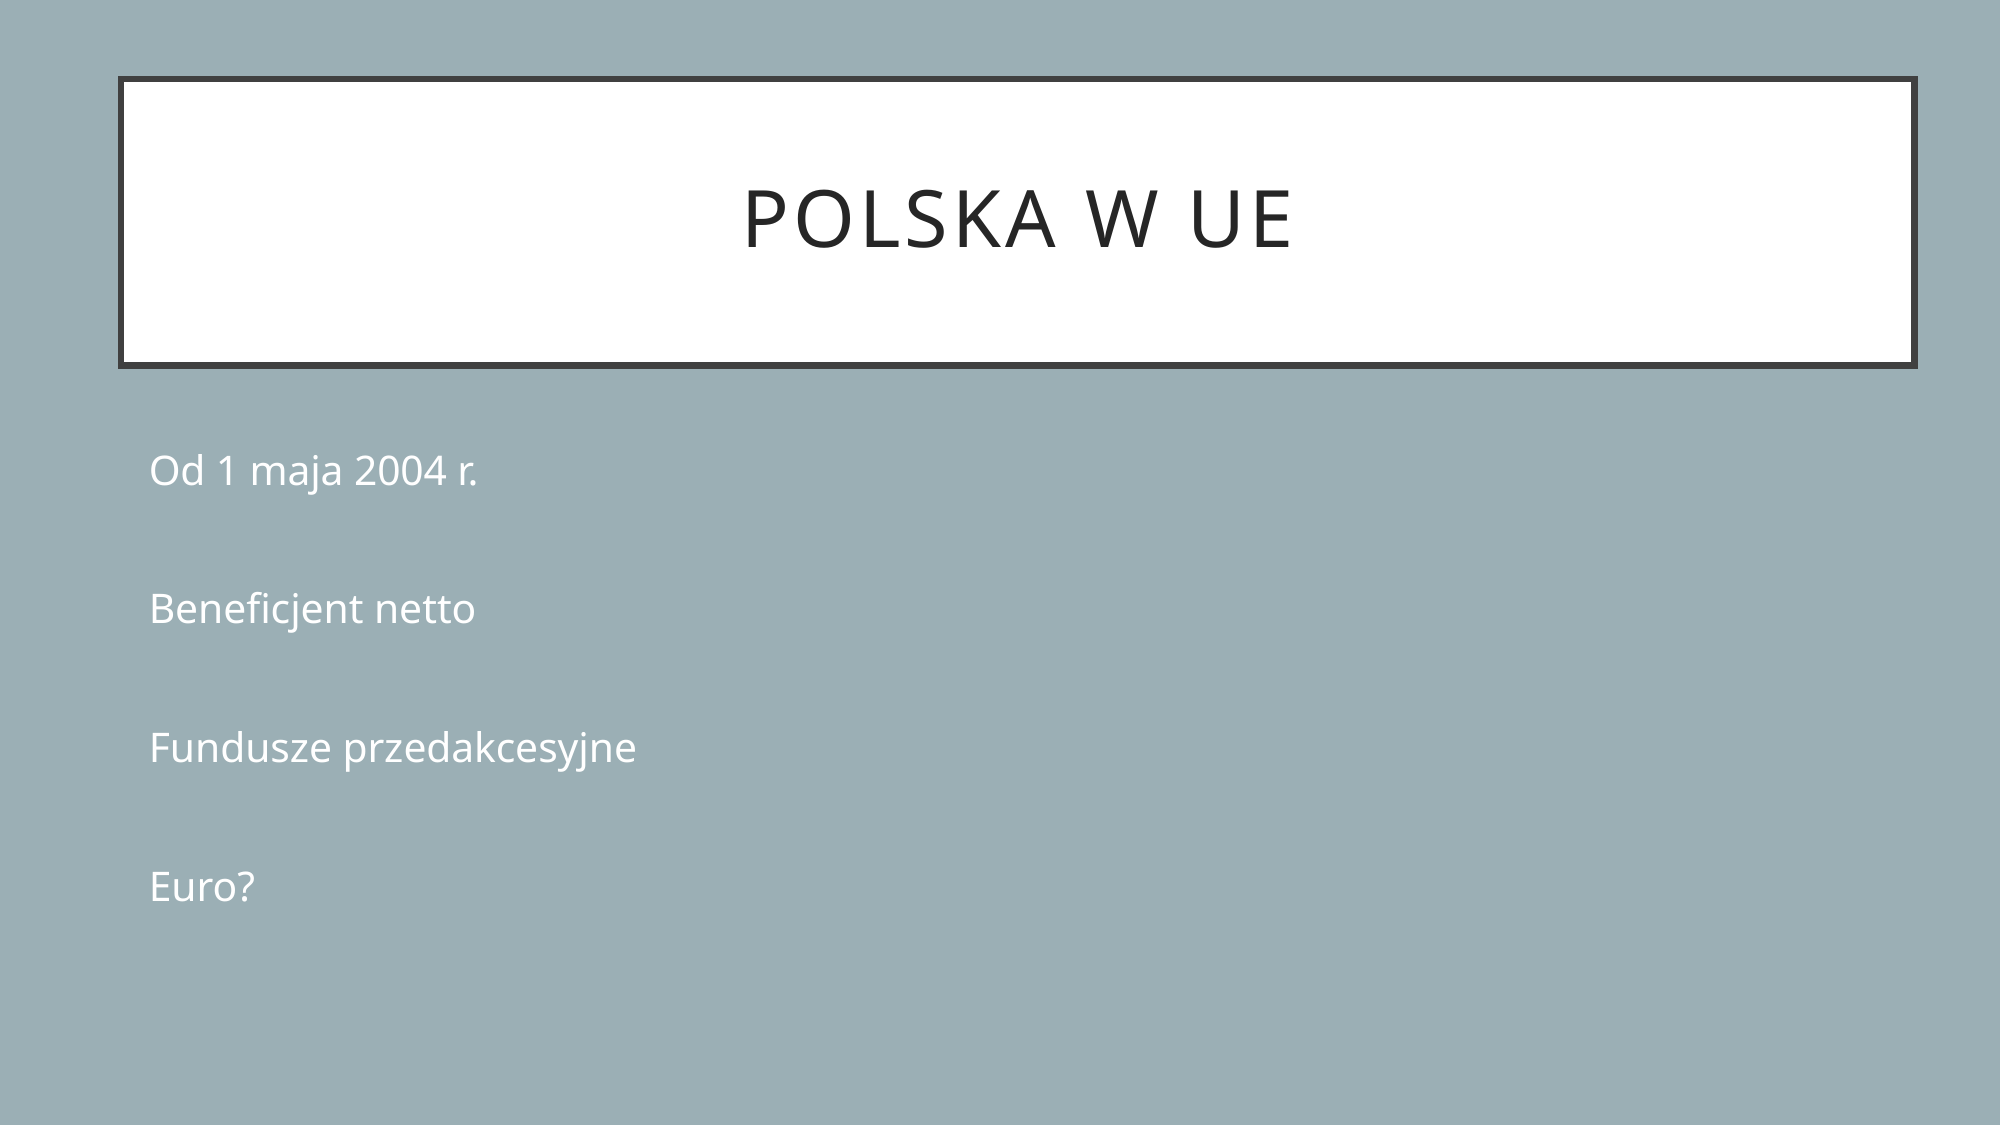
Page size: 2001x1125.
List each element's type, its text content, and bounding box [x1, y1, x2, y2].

title POLSKA w UE [118, 76, 1918, 369]
subtitle Od 1 maja 2004 r. Beneficjent netto Fundusze przedakcesyjne Euro? [133, 436, 1558, 918]
